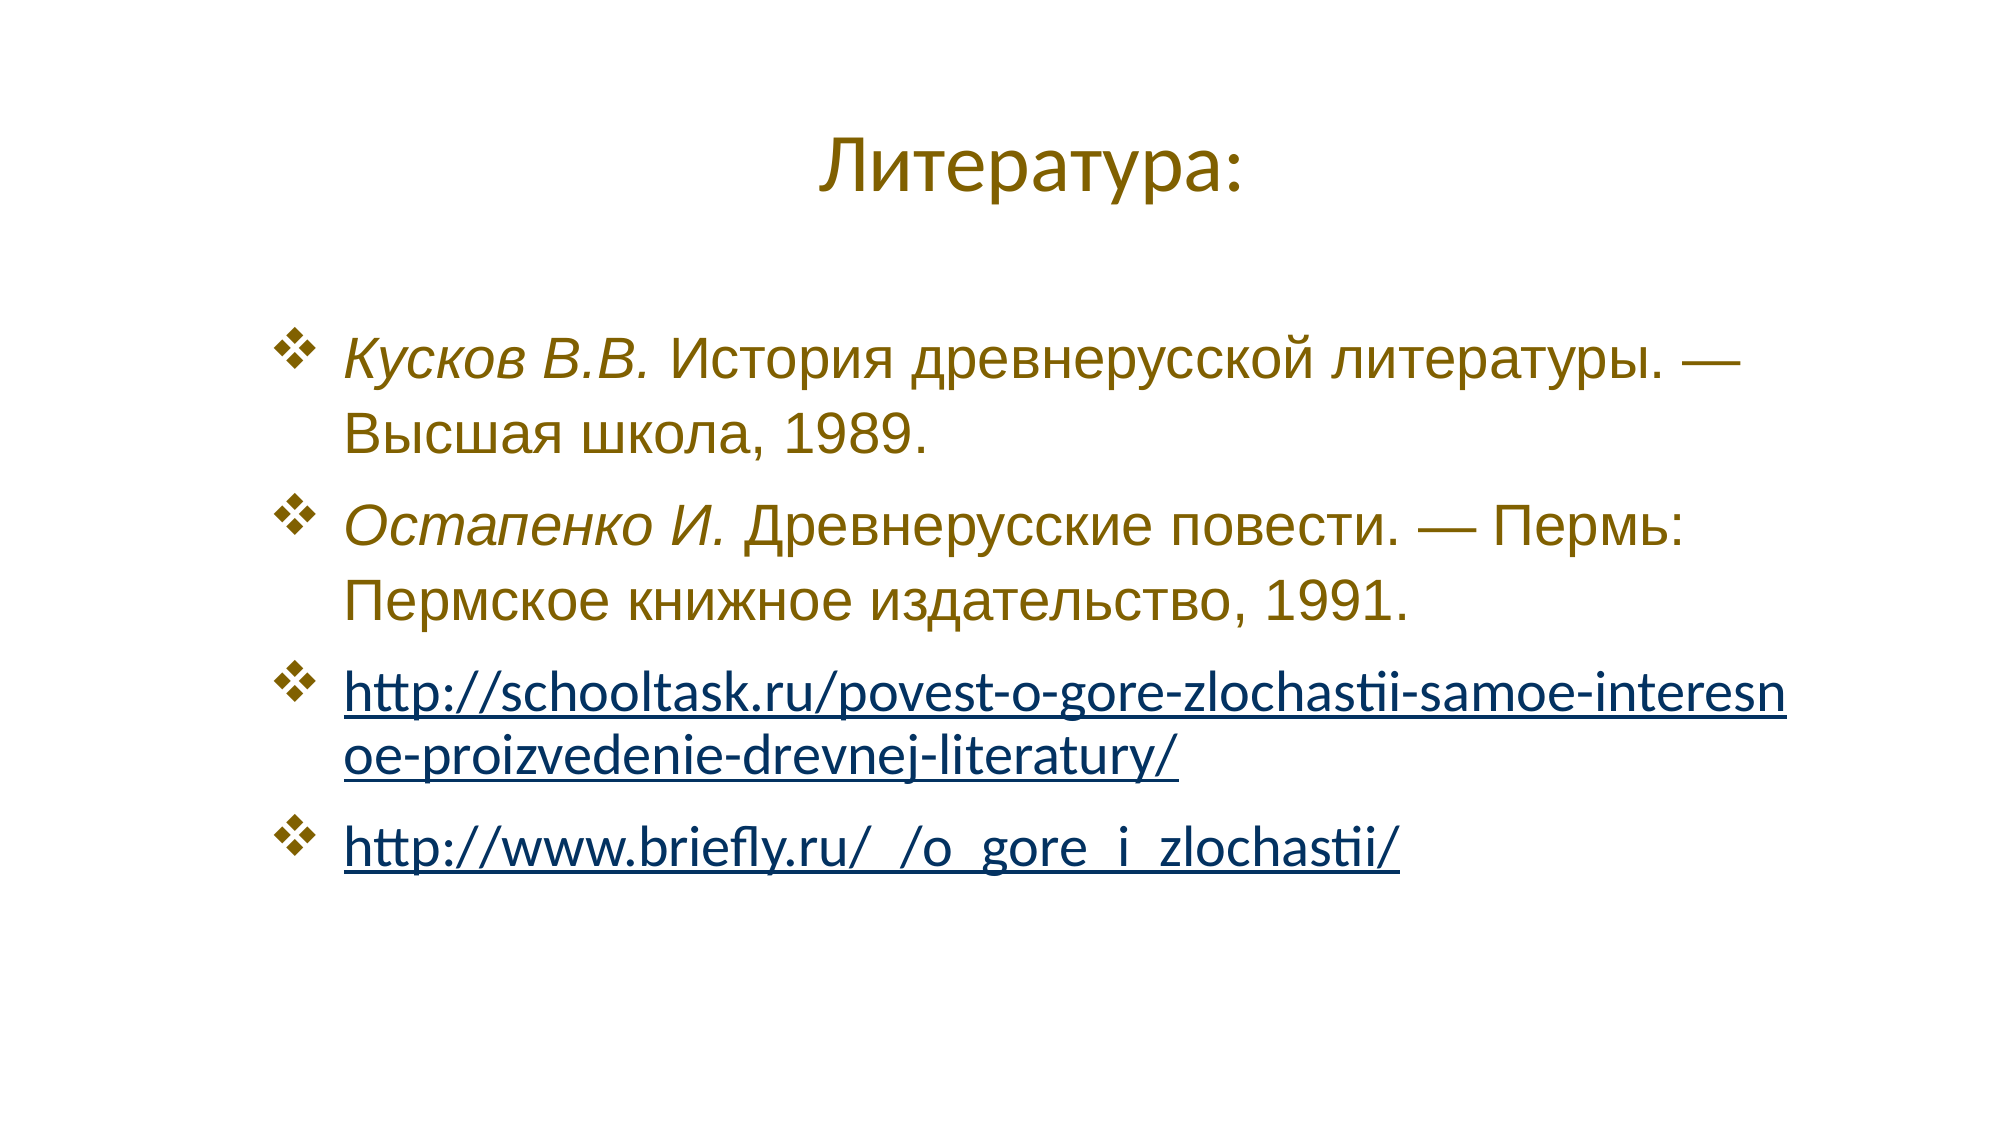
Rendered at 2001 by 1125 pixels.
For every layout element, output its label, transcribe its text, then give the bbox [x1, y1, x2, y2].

text_box Литература: Кусков В.В. История древнерусской литературы. — Высшая школа, 1989. Остапенко И. Древнерусские повести. — Пермь: Пермское книжное издательство, 1991. http://schooltask.ru/povest-o-gore-zlochastii-samoe-interesnoe-proizvedenie-drevnej-literatury/ http://www.briefly.ru/_/o_gore_i_zlochastii/ [254, 93, 1811, 914]
